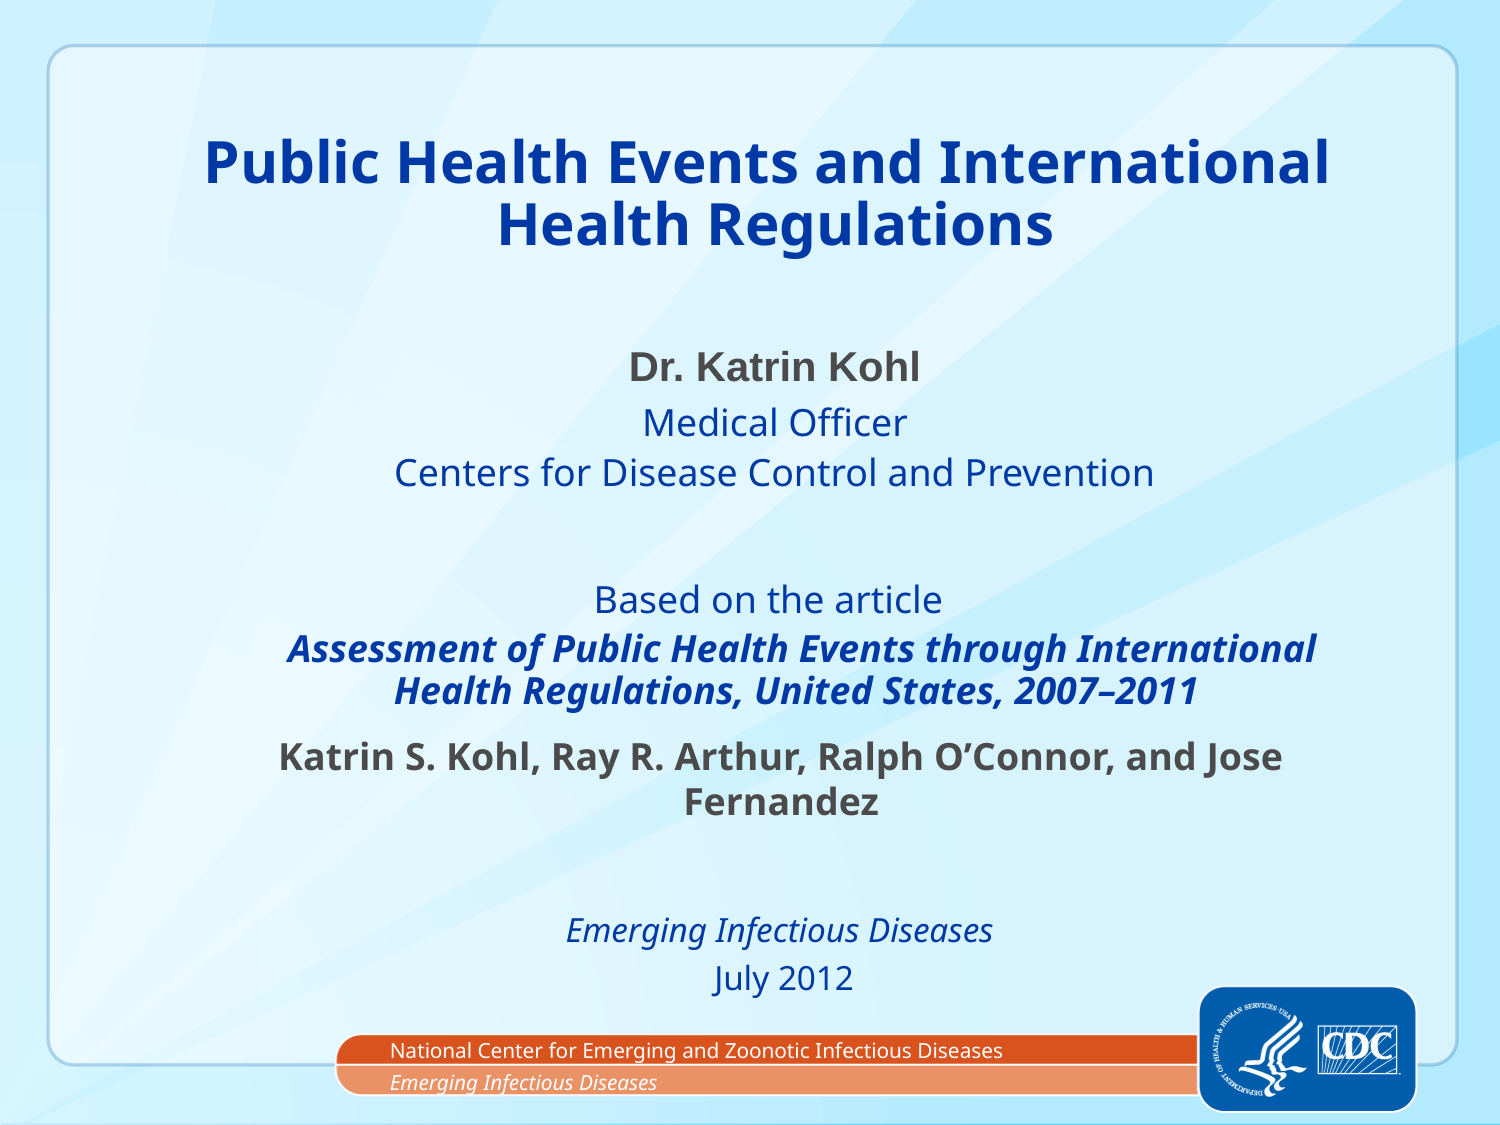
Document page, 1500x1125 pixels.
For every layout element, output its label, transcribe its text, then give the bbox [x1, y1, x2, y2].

list Medical Officer Centers for Disease Control and Prevention [249, 395, 1300, 521]
list Emerging Infectious Diseases [375, 1061, 1213, 1100]
title Public Health Events and International Health Regulations [99, 125, 1450, 275]
text_box Based on the article Assessment of Public Health Events through International Health Regulations, United States, 2007–2011 [174, 571, 1363, 688]
text_box Emerging Infectious Diseases July 2012 [259, 900, 1310, 1013]
picture [0, 0, 1500, 1125]
subtitle Dr. Katrin Kohl [249, 332, 1300, 395]
list National Center for Emerging and Zoonotic Infectious Diseases [375, 1030, 1213, 1061]
text_box Katrin S. Kohl, Ray R. Arthur, Ralph O’Connor, and Jose Fernandez [206, 725, 1357, 900]
